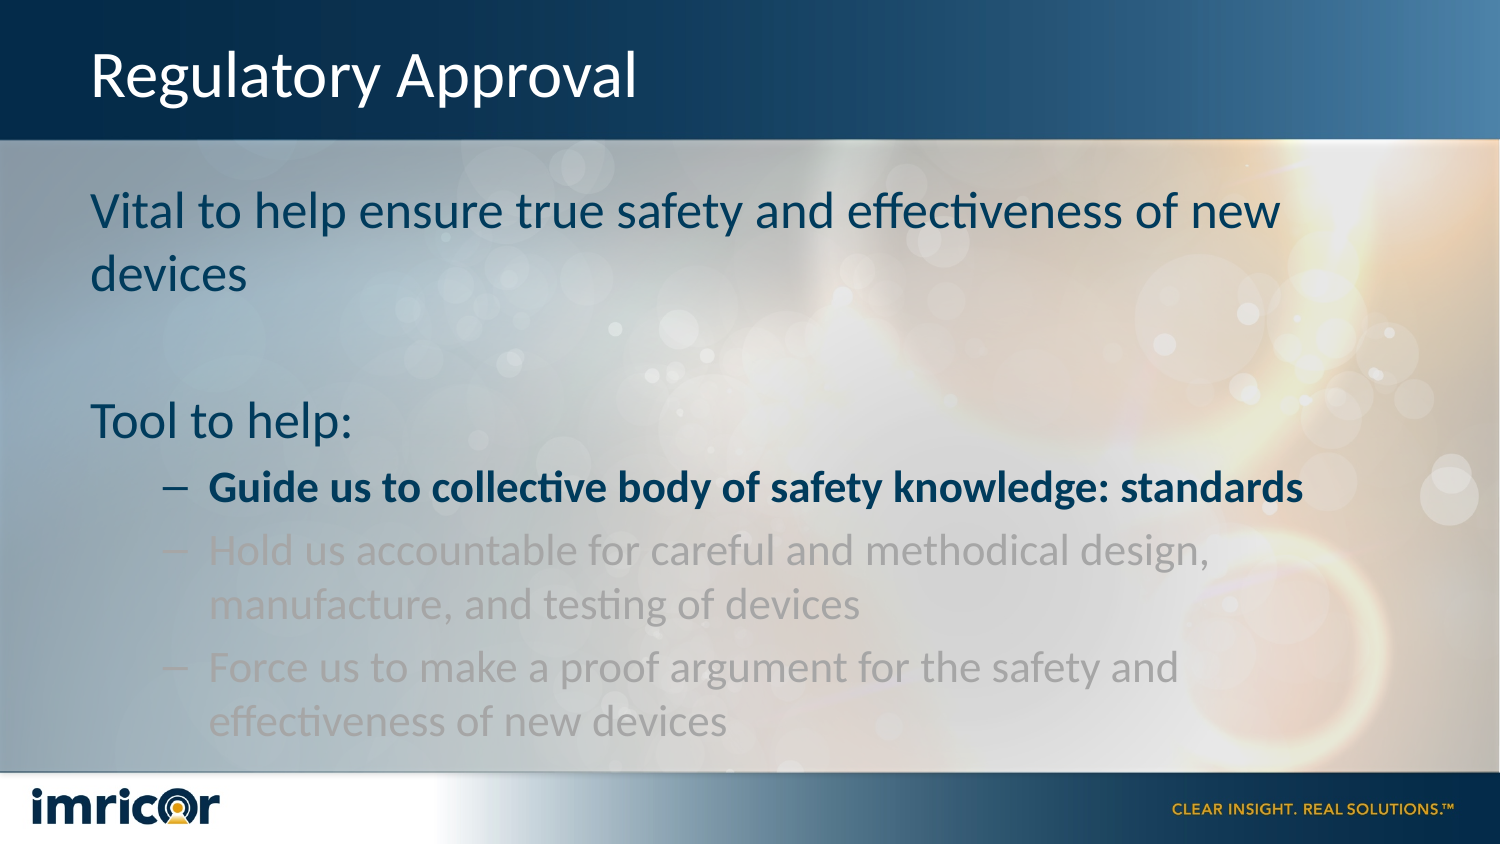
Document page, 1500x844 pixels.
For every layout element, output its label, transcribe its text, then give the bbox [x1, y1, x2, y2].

picture [0, 0, 1500, 140]
list Vital to help ensure true safety and effectiveness of new devices Tool to help: Guide us to collective body of safety knowledge: standards Hold us accountable for careful and methodical design, manufacture, and testing of devices Force us to make a proof argument for the safety and effectiveness of new devices [75, 169, 1425, 754]
picture [0, 772, 1500, 844]
title Regulatory Approval [75, 1, 1425, 141]
